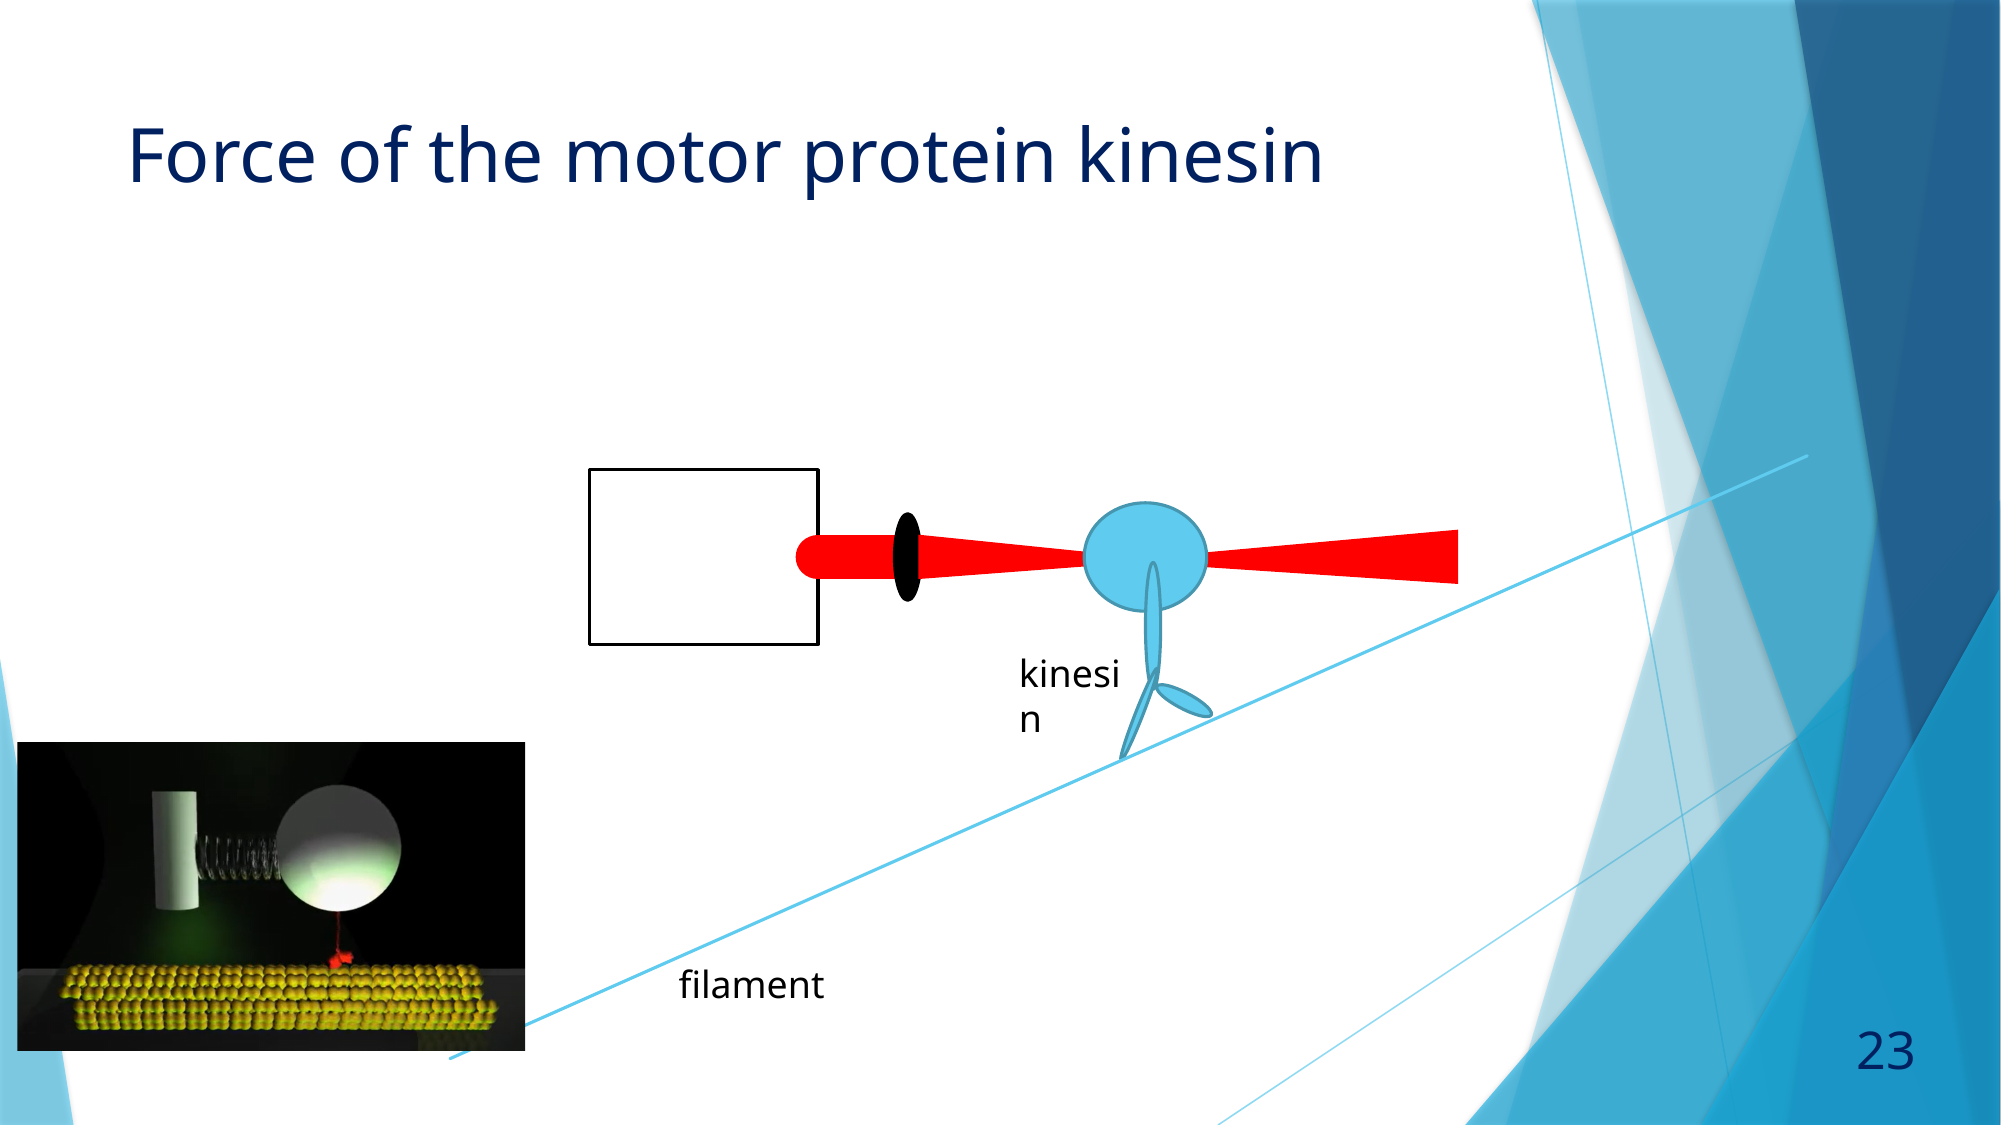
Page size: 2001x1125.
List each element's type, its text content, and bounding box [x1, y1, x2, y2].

slide_number 23 [1819, 1022, 1932, 1083]
title Force of the motor protein kinesin [111, 99, 1522, 317]
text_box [449, 455, 1808, 1060]
picture [16, 741, 526, 1052]
